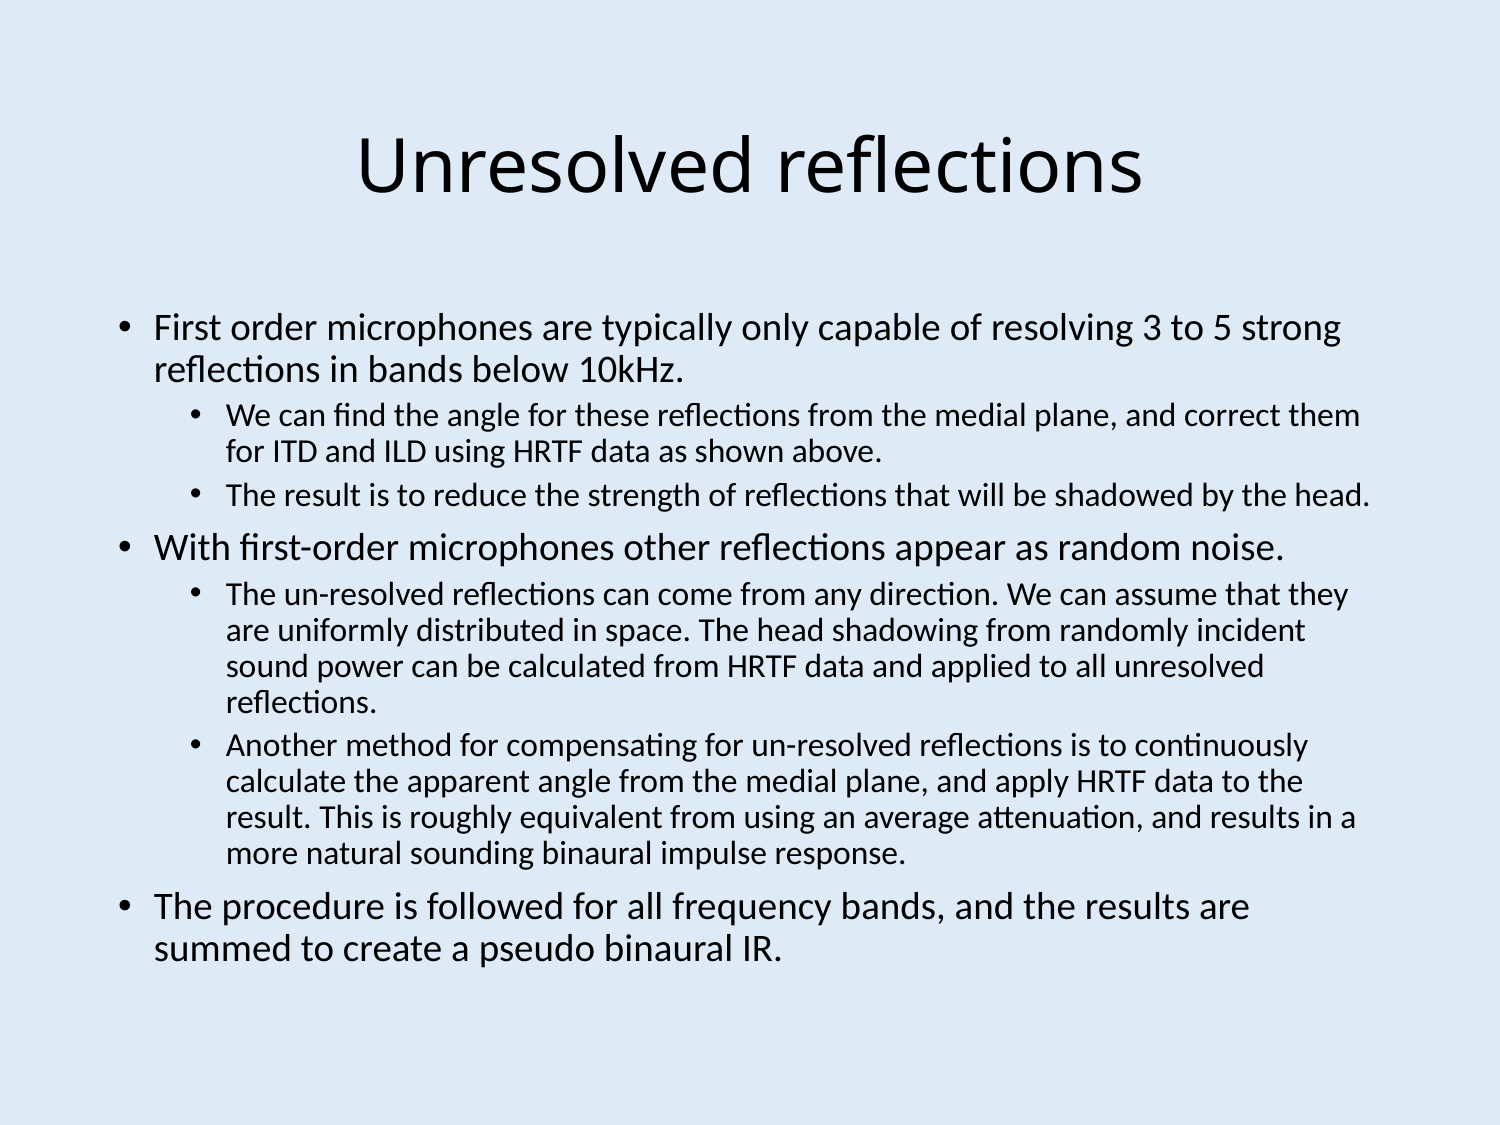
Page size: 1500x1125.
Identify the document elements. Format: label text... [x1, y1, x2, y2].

title Unresolved reflections [103, 59, 1397, 278]
list First order microphones are typically only capable of resolving 3 to 5 strong reflections in bands below 10kHz. We can find the angle for these reflections from the medial plane, and correct them for ITD and ILD using HRTF data as shown above. The result is to reduce the strength of reflections that will be shadowed by the head. With first-order microphones other reflections appear as random noise. The un-resolved reflections can come from any direction. We can assume that they are uniformly distributed in space. The head shadowing from randomly incident sound power can be calculated from HRTF data and applied to all unresolved reflections. Another method for compensating for un-resolved reflections is to continuously calculate the apparent angle from the medial plane, and apply HRTF data to the result. This is roughly equivalent from using an average attenuation, and results in a more natural sounding binaural impulse response. The procedure is followed for all frequency bands, and the results are summed to create a pseudo binaural IR. [103, 299, 1397, 1014]
